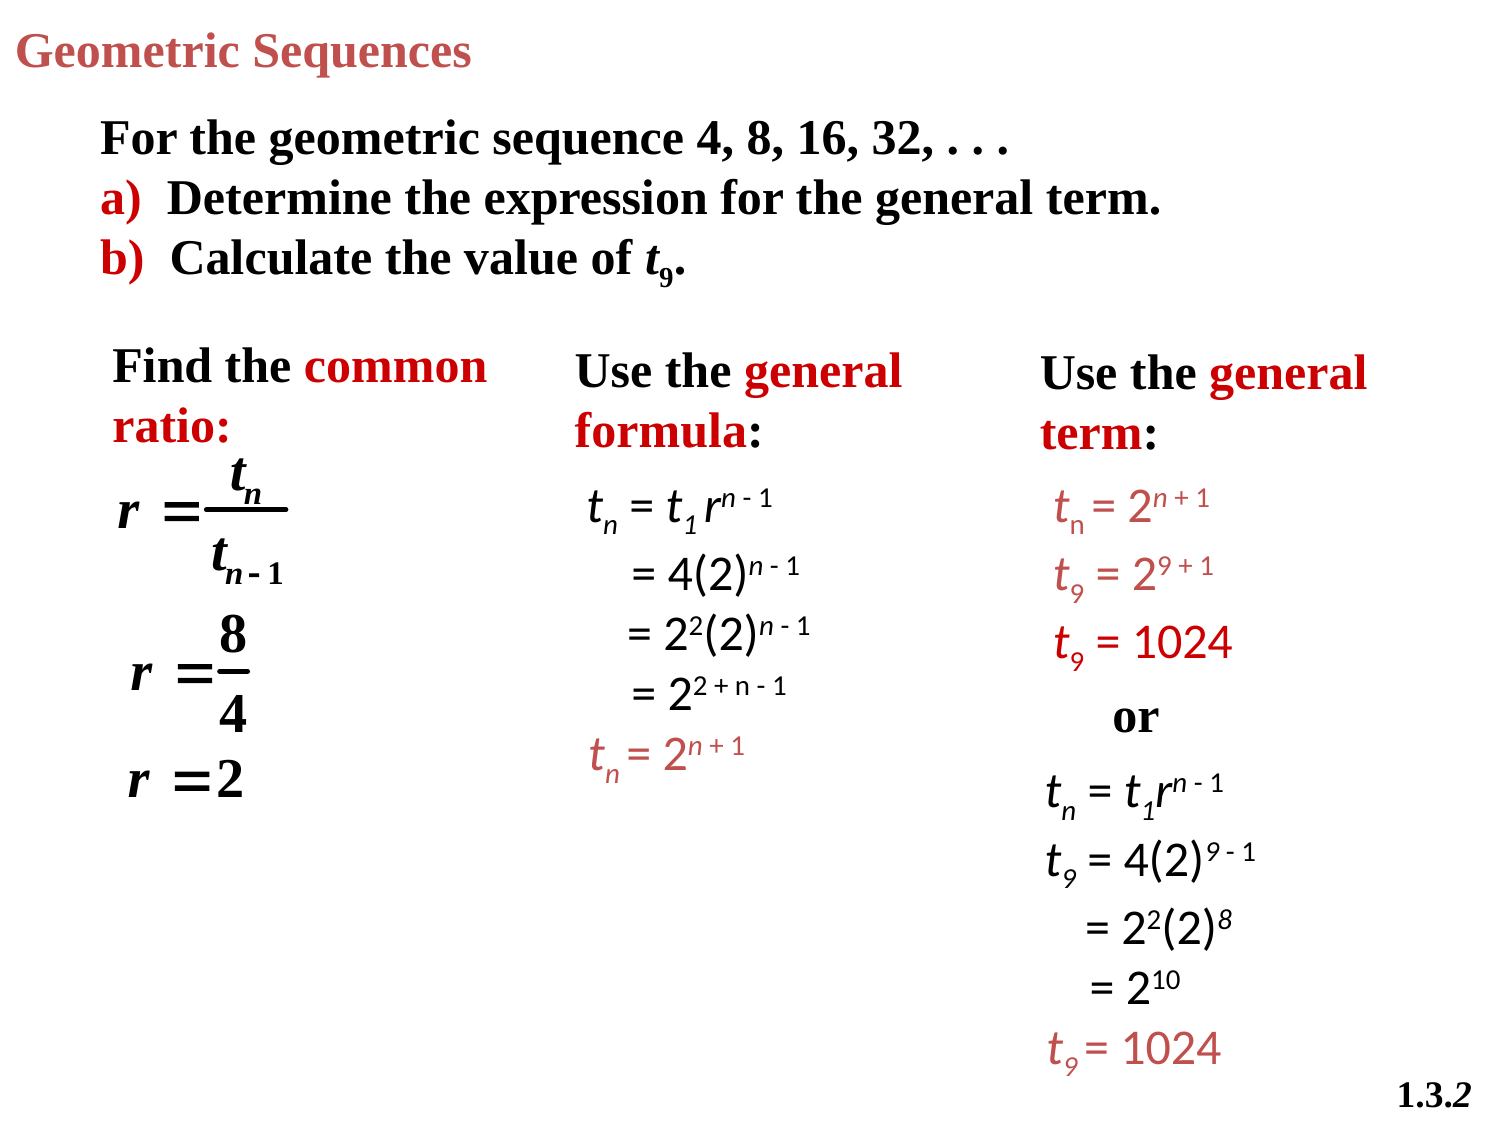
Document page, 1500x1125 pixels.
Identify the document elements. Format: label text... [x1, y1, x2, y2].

text_box tn = 2n + 1 t9 = 29 + 1 t9 = 1024 [1038, 467, 1248, 685]
text_box tn = t1 rn - 1 = 4(2)n - 1 = 22(2)n - 1 = 22 + n - 1 tn = 2n + 1 [560, 465, 826, 797]
text_box 1.3.2 [1381, 1062, 1487, 1123]
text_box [122, 750, 250, 803]
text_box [112, 448, 301, 595]
text_box Use the general formula: [559, 330, 918, 465]
text_box Geometric Sequences [0, 9, 487, 85]
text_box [125, 610, 262, 742]
text_box tn = t1rn - 1 t9 = 4(2)9 - 1 = 22(2)8 = 210 t9 = 1024 [1018, 750, 1271, 1090]
text_box or [1097, 674, 1175, 750]
text_box Find the common ratio: [97, 324, 503, 460]
text_box For the geometric sequence 4, 8, 16, 32, . . . a) Determine the expression for the general term. b) Calculate the value of t9. [85, 97, 1177, 301]
text_box Use the general term: [1024, 331, 1383, 467]
